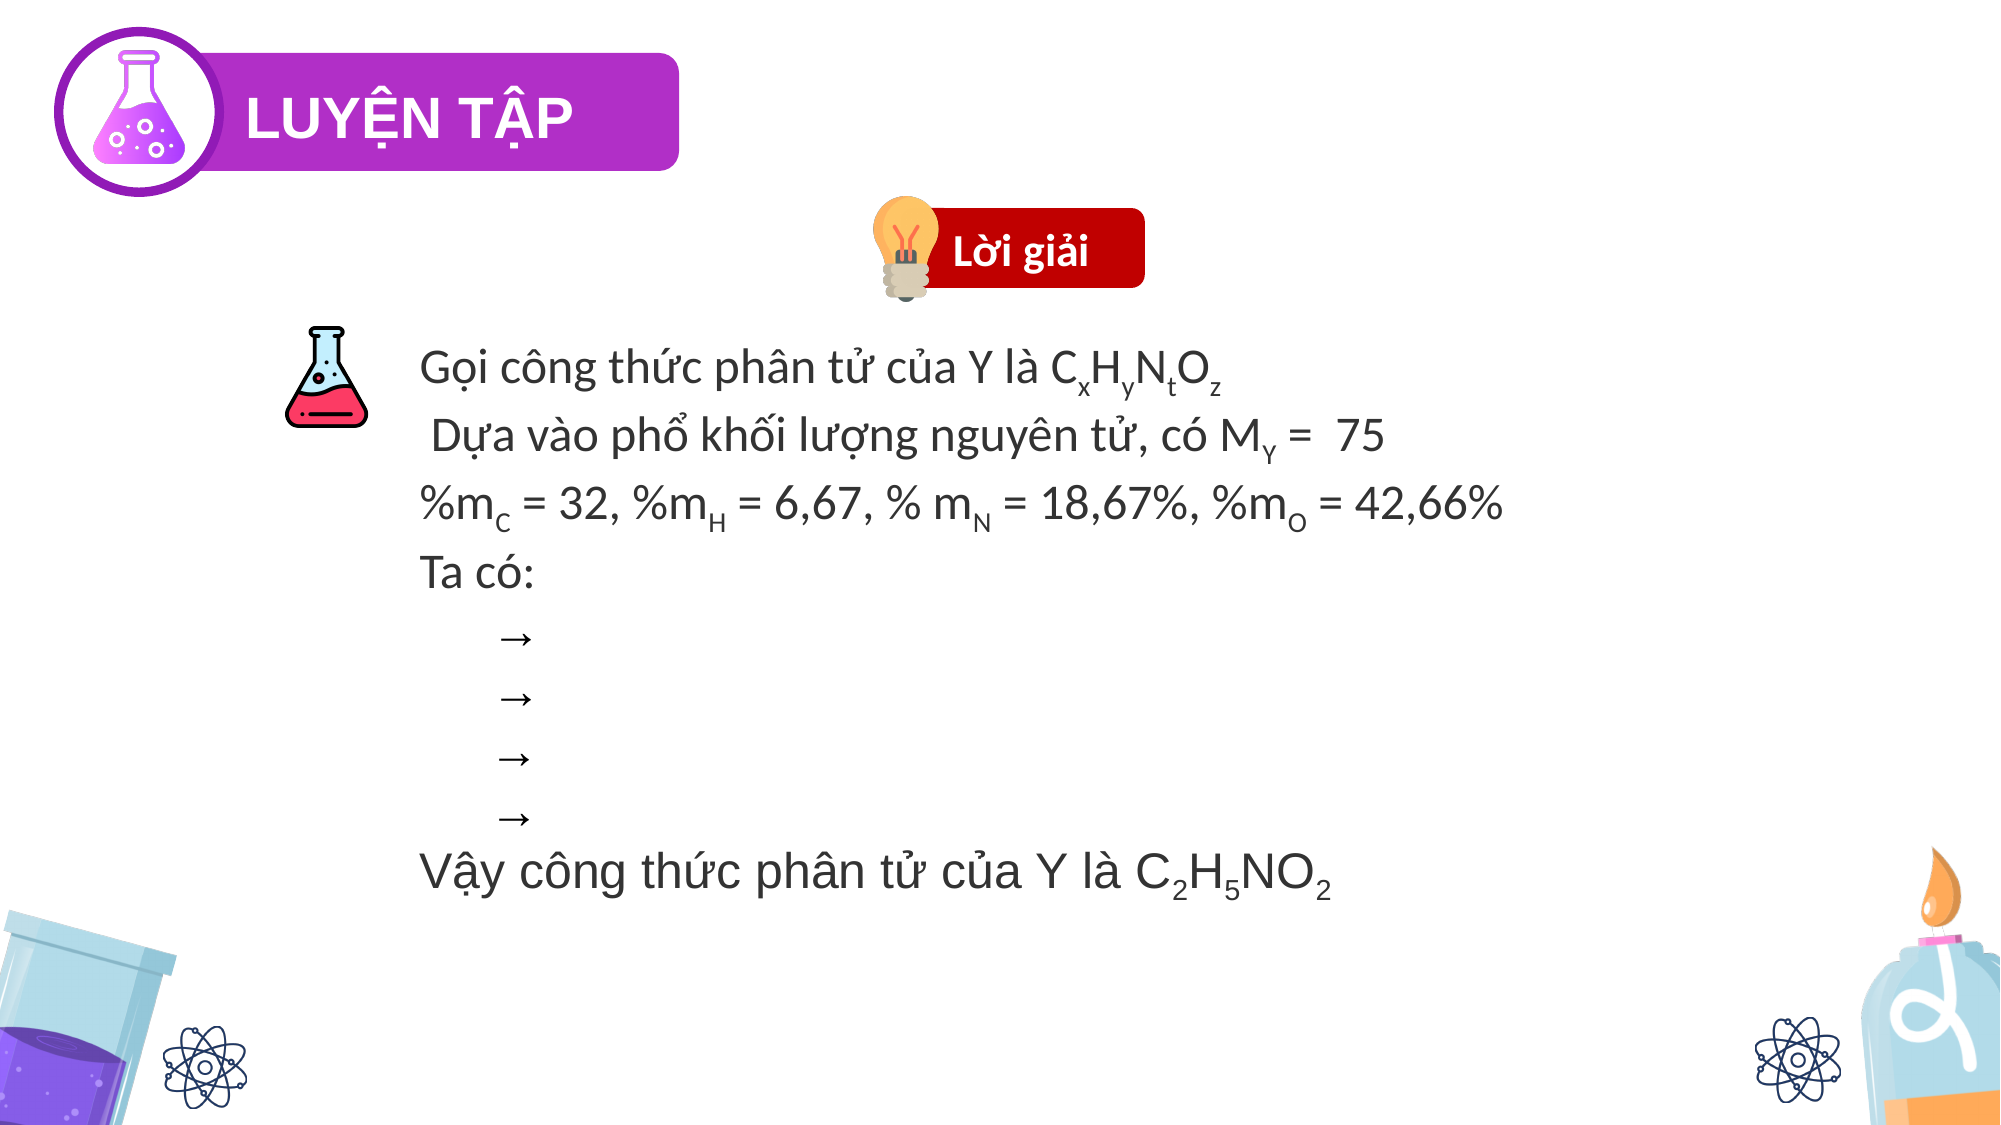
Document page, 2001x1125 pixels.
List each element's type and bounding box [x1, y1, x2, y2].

picture [1846, 839, 2000, 1125]
picture [163, 1026, 247, 1109]
picture [1755, 1017, 1841, 1103]
text_box [853, 196, 1145, 302]
text_box [58, 31, 679, 193]
picture [0, 910, 177, 1125]
text_box [275, 326, 1795, 992]
